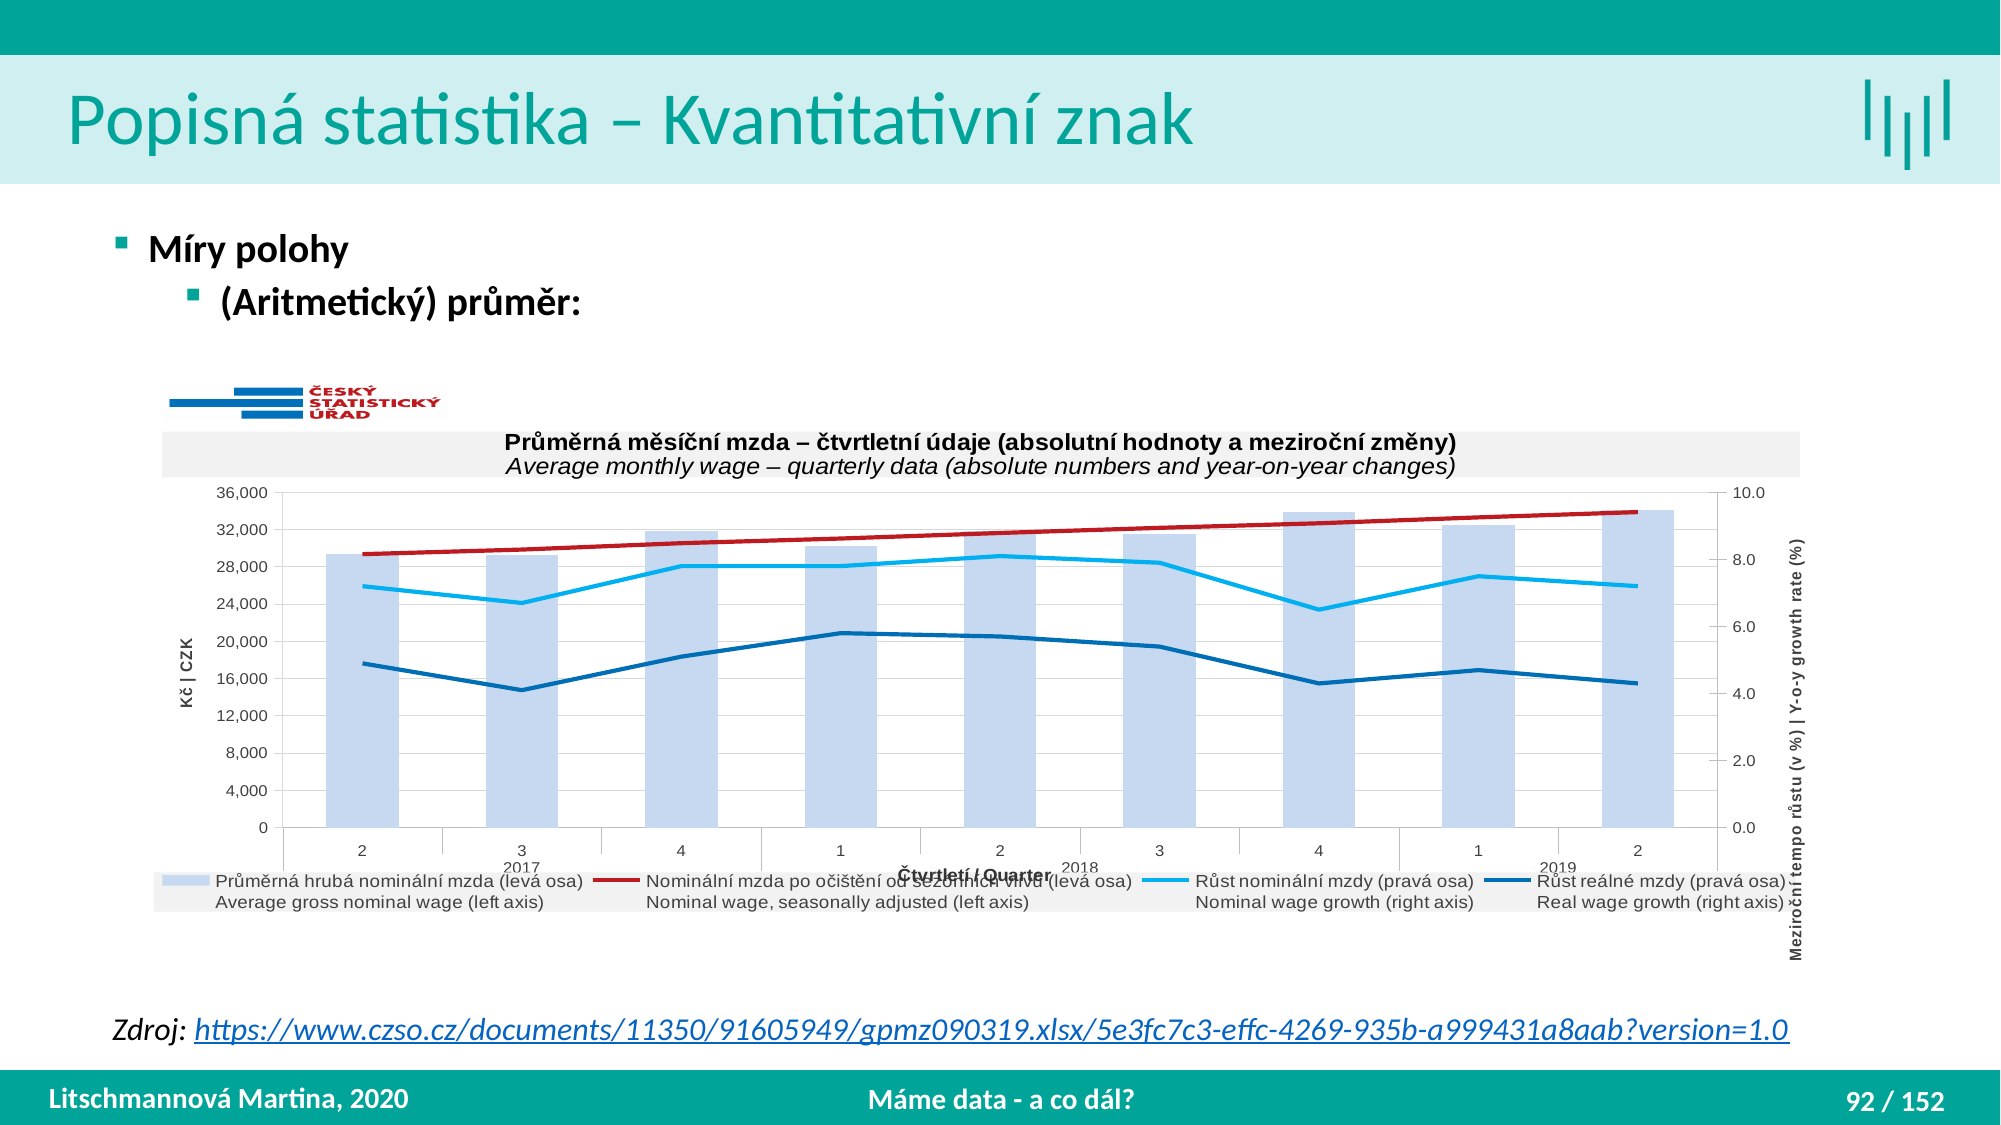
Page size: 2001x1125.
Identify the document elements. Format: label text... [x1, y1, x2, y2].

slide_number 92 / 152 [1509, 1072, 1960, 1125]
footer Máme data - a co dál? [664, 1070, 1340, 1125]
picture [1852, 69, 1960, 178]
list Popisná statistika – Kvantitativní znak [52, 59, 1835, 181]
slide_number Litschmannová Martina, 2020 [33, 1070, 484, 1124]
chart [137, 374, 1820, 965]
